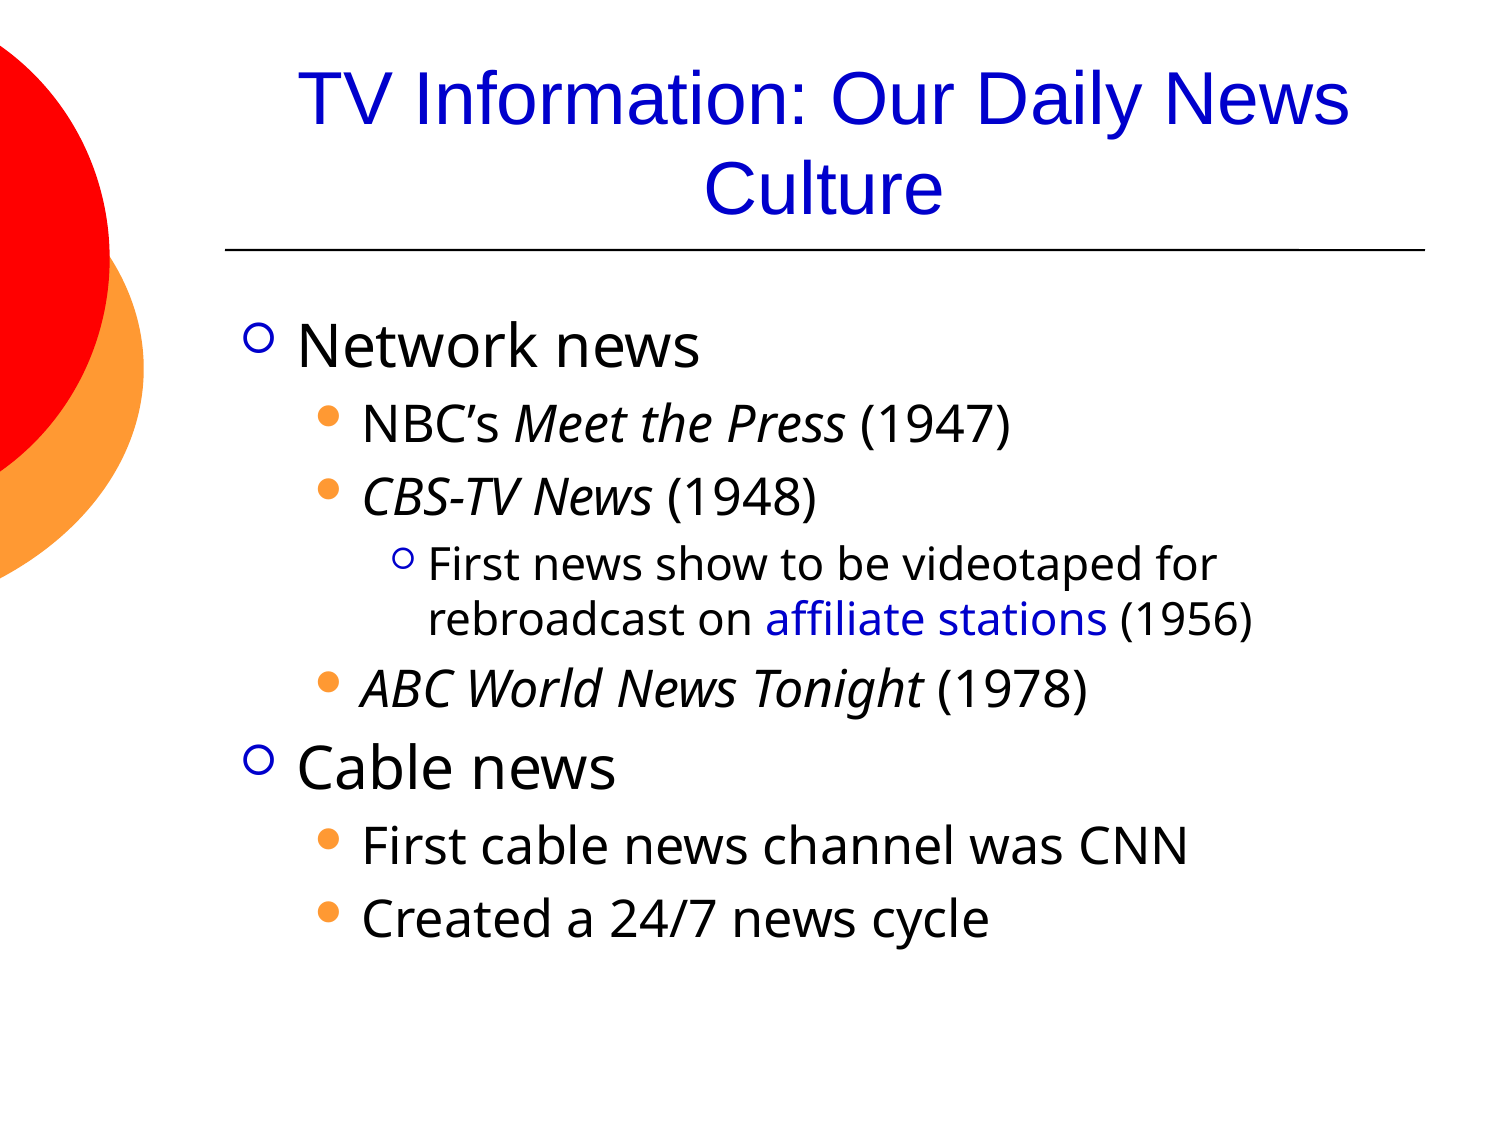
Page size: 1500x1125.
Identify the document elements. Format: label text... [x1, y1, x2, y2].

list Network news NBC’s Meet the Press (1947) CBS-TV News (1948) First news show to be videotaped for rebroadcast on affiliate stations (1956) ABC World News Tonight (1978) Cable news First cable news channel was CNN Created a 24/7 news cycle [224, 299, 1438, 1063]
title TV Information: Our Daily News Culture [224, 49, 1425, 238]
